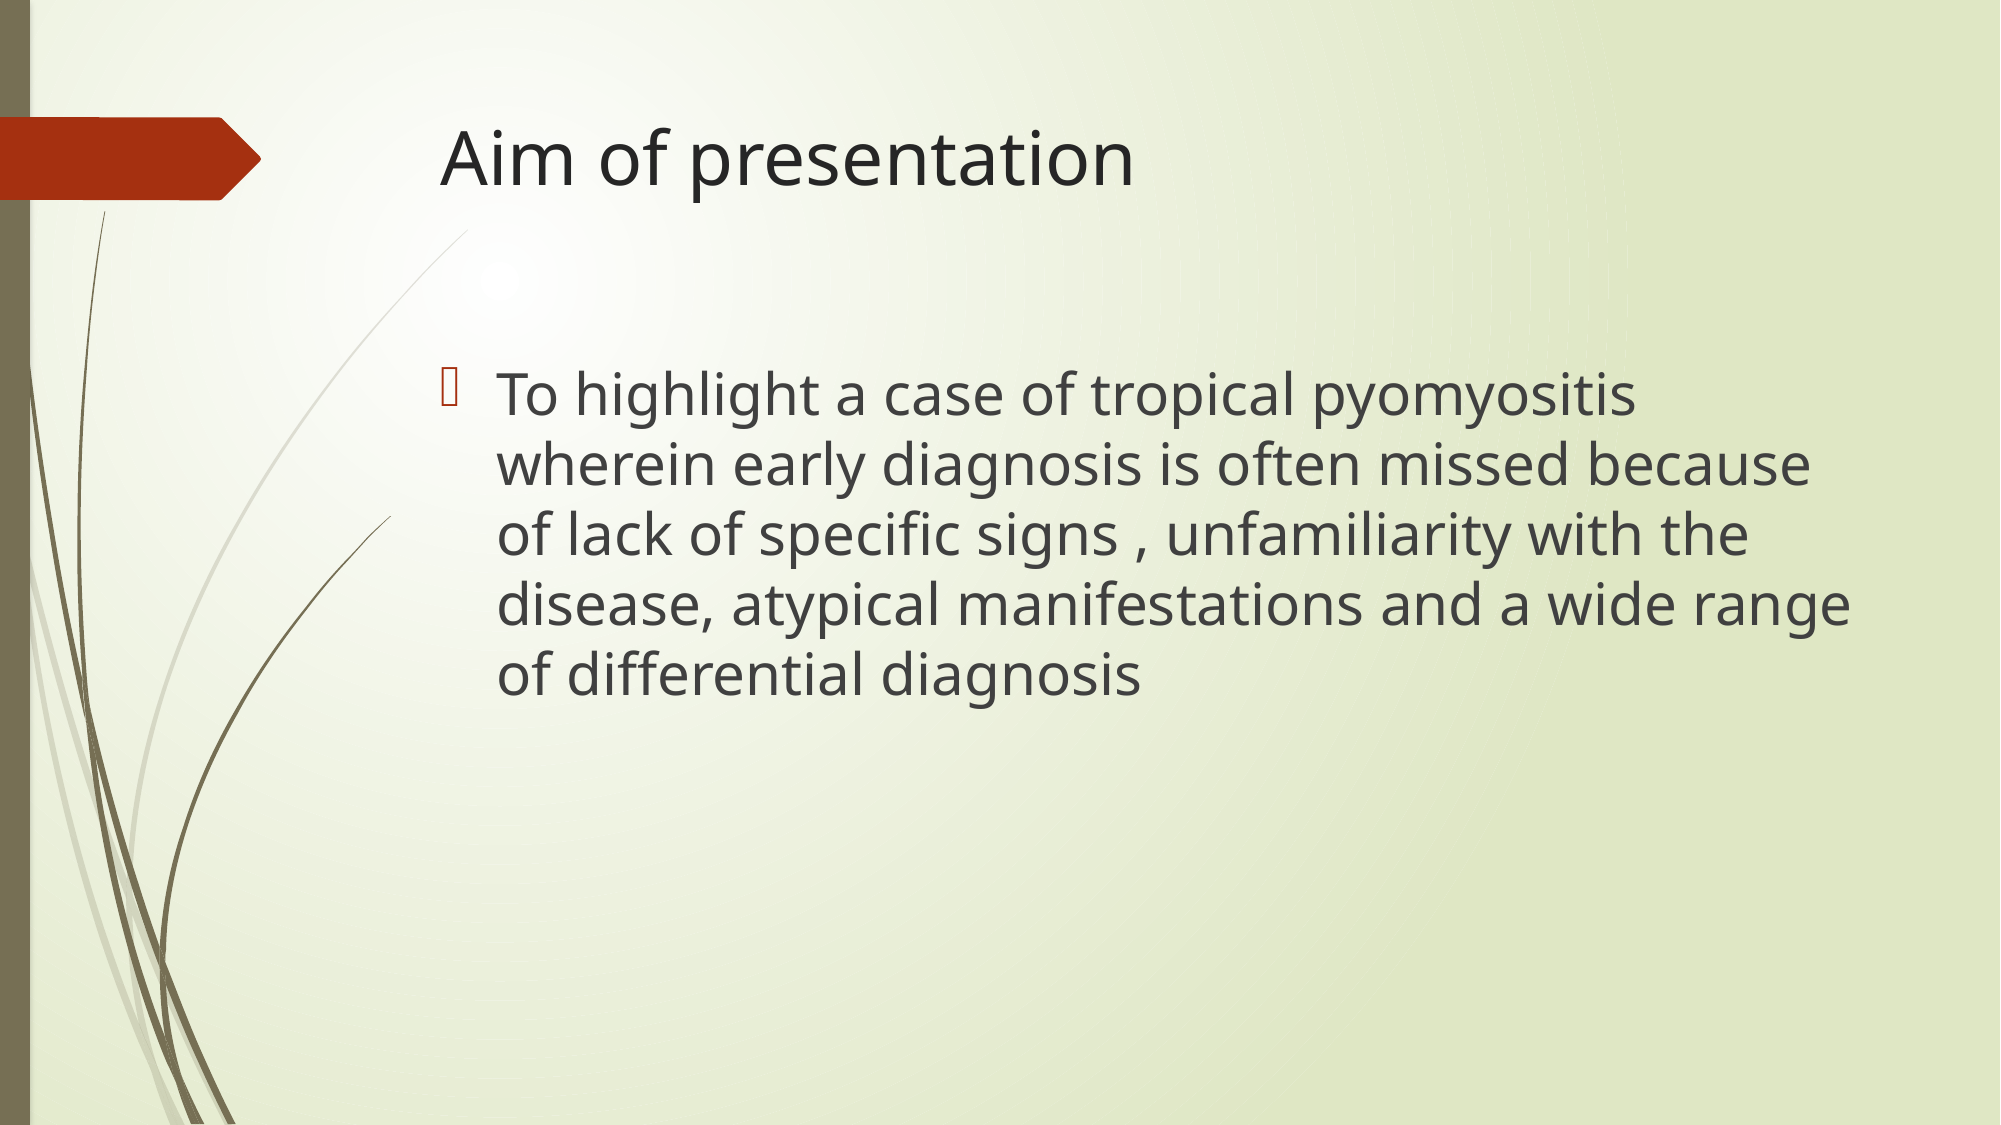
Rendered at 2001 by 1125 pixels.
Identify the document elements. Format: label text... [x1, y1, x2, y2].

title Aim of presentation [425, 102, 1888, 313]
list To highlight a case of tropical pyomyositis wherein early diagnosis is often missed because of lack of specific signs , unfamiliarity with the disease, atypical manifestations and a wide range of differential diagnosis [424, 350, 1888, 970]
